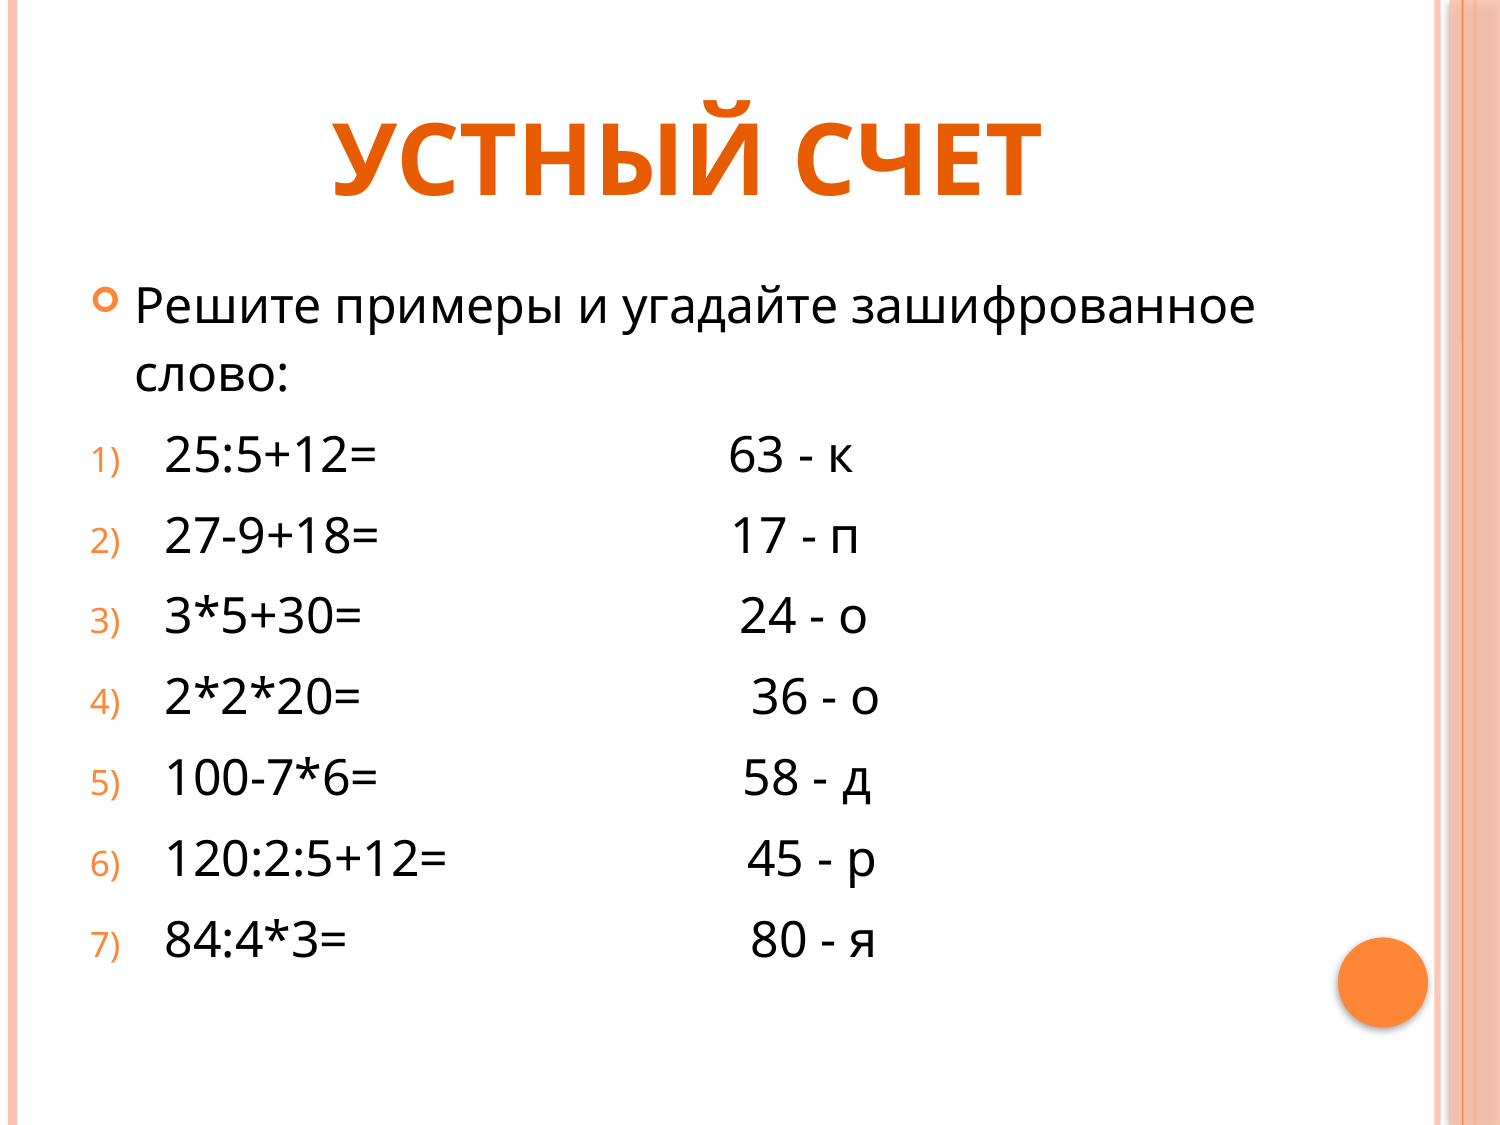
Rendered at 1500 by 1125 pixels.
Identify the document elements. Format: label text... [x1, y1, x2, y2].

title Устный счет [75, 45, 1300, 233]
list Решите примеры и угадайте зашифрованное слово: 25:5+12= 63 - к 27-9+18= 17 - п 3*5+30= 24 - о 2*2*20= 36 - о 100-7*6= 58 - д 120:2:5+12= 45 - р 84:4*3= 80 - я [75, 262, 1300, 1062]
